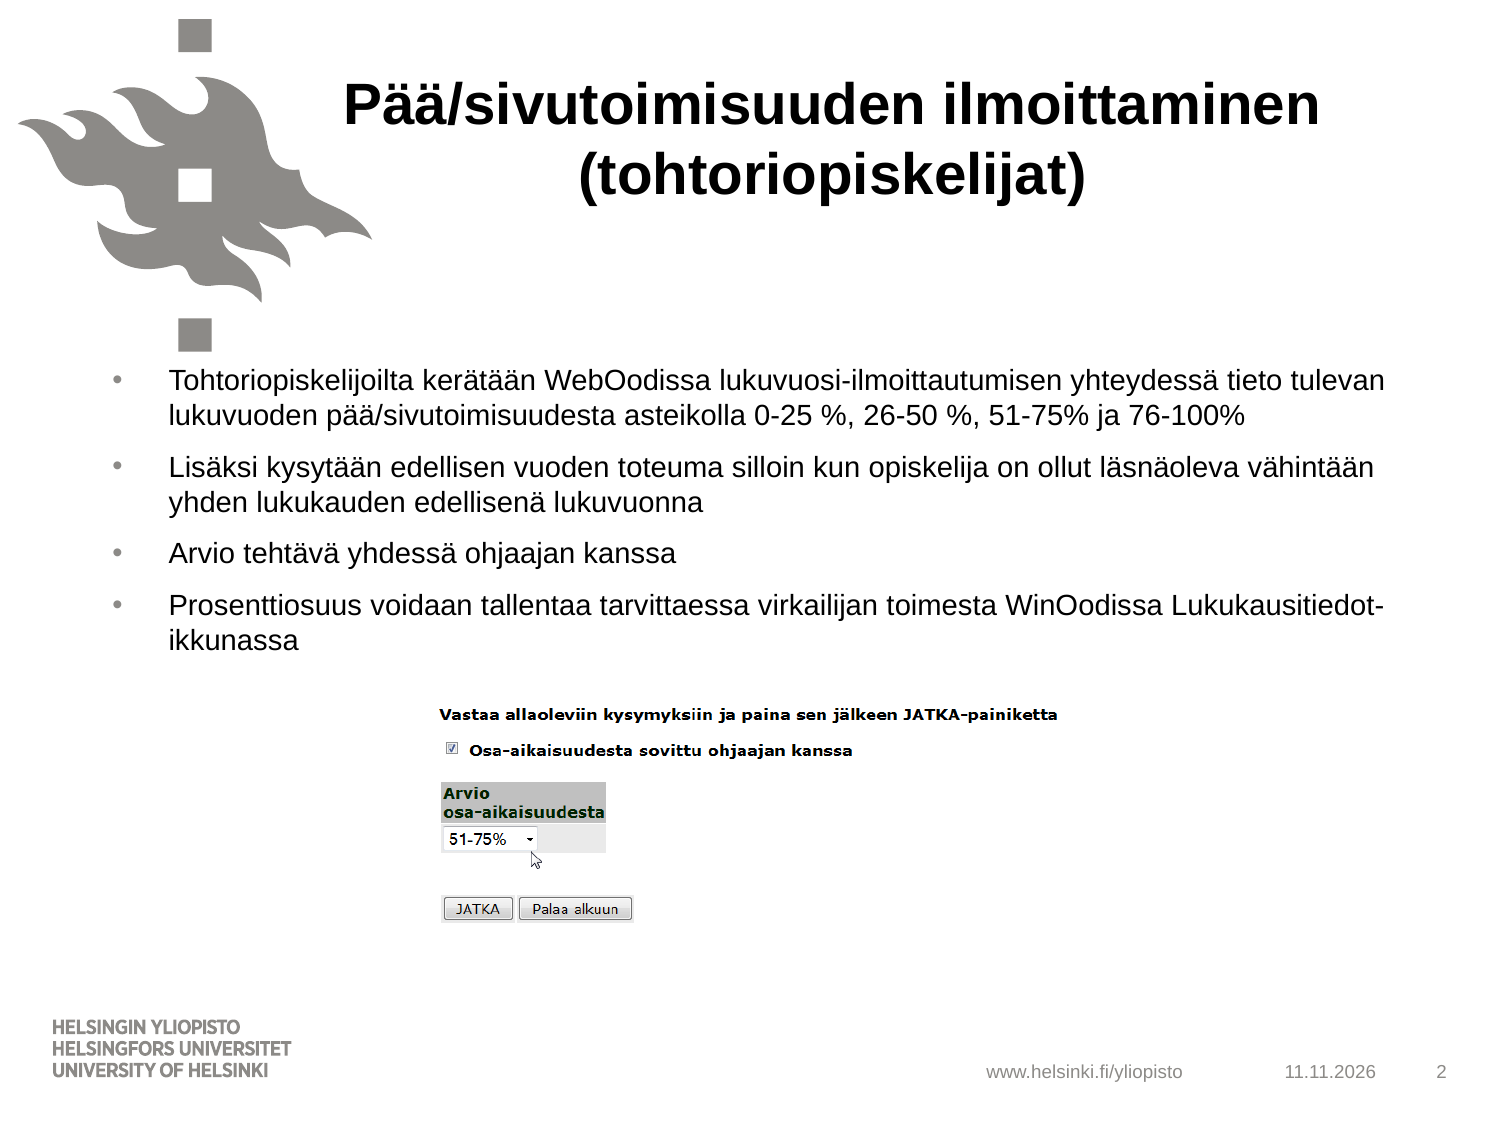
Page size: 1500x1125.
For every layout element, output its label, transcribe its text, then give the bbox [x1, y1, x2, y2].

title Pää/sivutoimisuuden ilmoittaminen (tohtoriopiskelijat) [194, 66, 1471, 256]
subtitle Tohtoriopiskelijoilta kerätään WebOodissa lukuvuosi-ilmoittautumisen yhteydessä tieto tulevan lukuvuoden pää/sivutoimisuudesta asteikolla 0-25 %, 26-50 %, 51-75% ja 76-100% Lisäksi kysytään edellisen vuoden toteuma silloin kun opiskelija on ollut läsnäoleva vähintään yhden lukukauden edellisenä lukuvuonna Arvio tehtävä yhdessä ohjaajan kanssa Prosenttiosuus voidaan tallentaa tarvittaessa virkailijan toimesta WinOodissa Lukukausitiedot-ikkunassa [112, 361, 1388, 929]
picture [434, 700, 1065, 929]
slide_number 2 [1376, 1011, 1447, 1083]
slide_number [1230, 1011, 1376, 1083]
